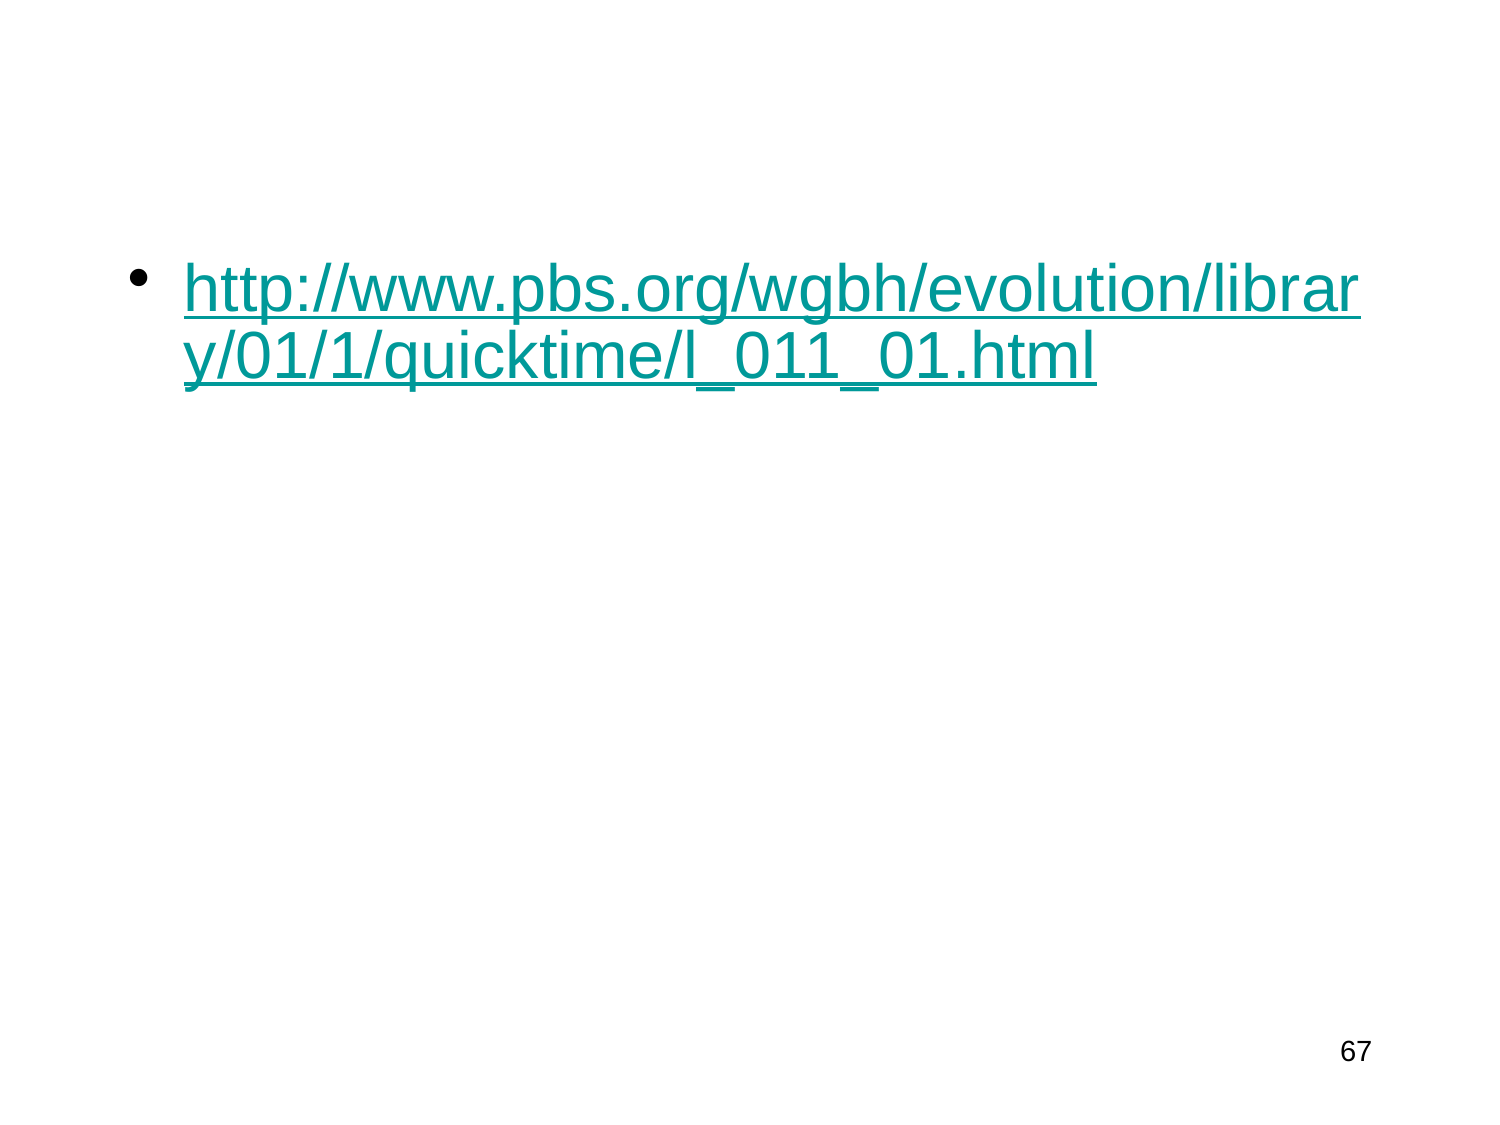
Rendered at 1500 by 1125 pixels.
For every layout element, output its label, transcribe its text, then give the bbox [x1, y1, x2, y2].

slide_number 67 [1074, 1024, 1388, 1101]
list http://www.pbs.org/wgbh/evolution/library/01/1/quicktime/l_011_01.html [112, 237, 1388, 1000]
